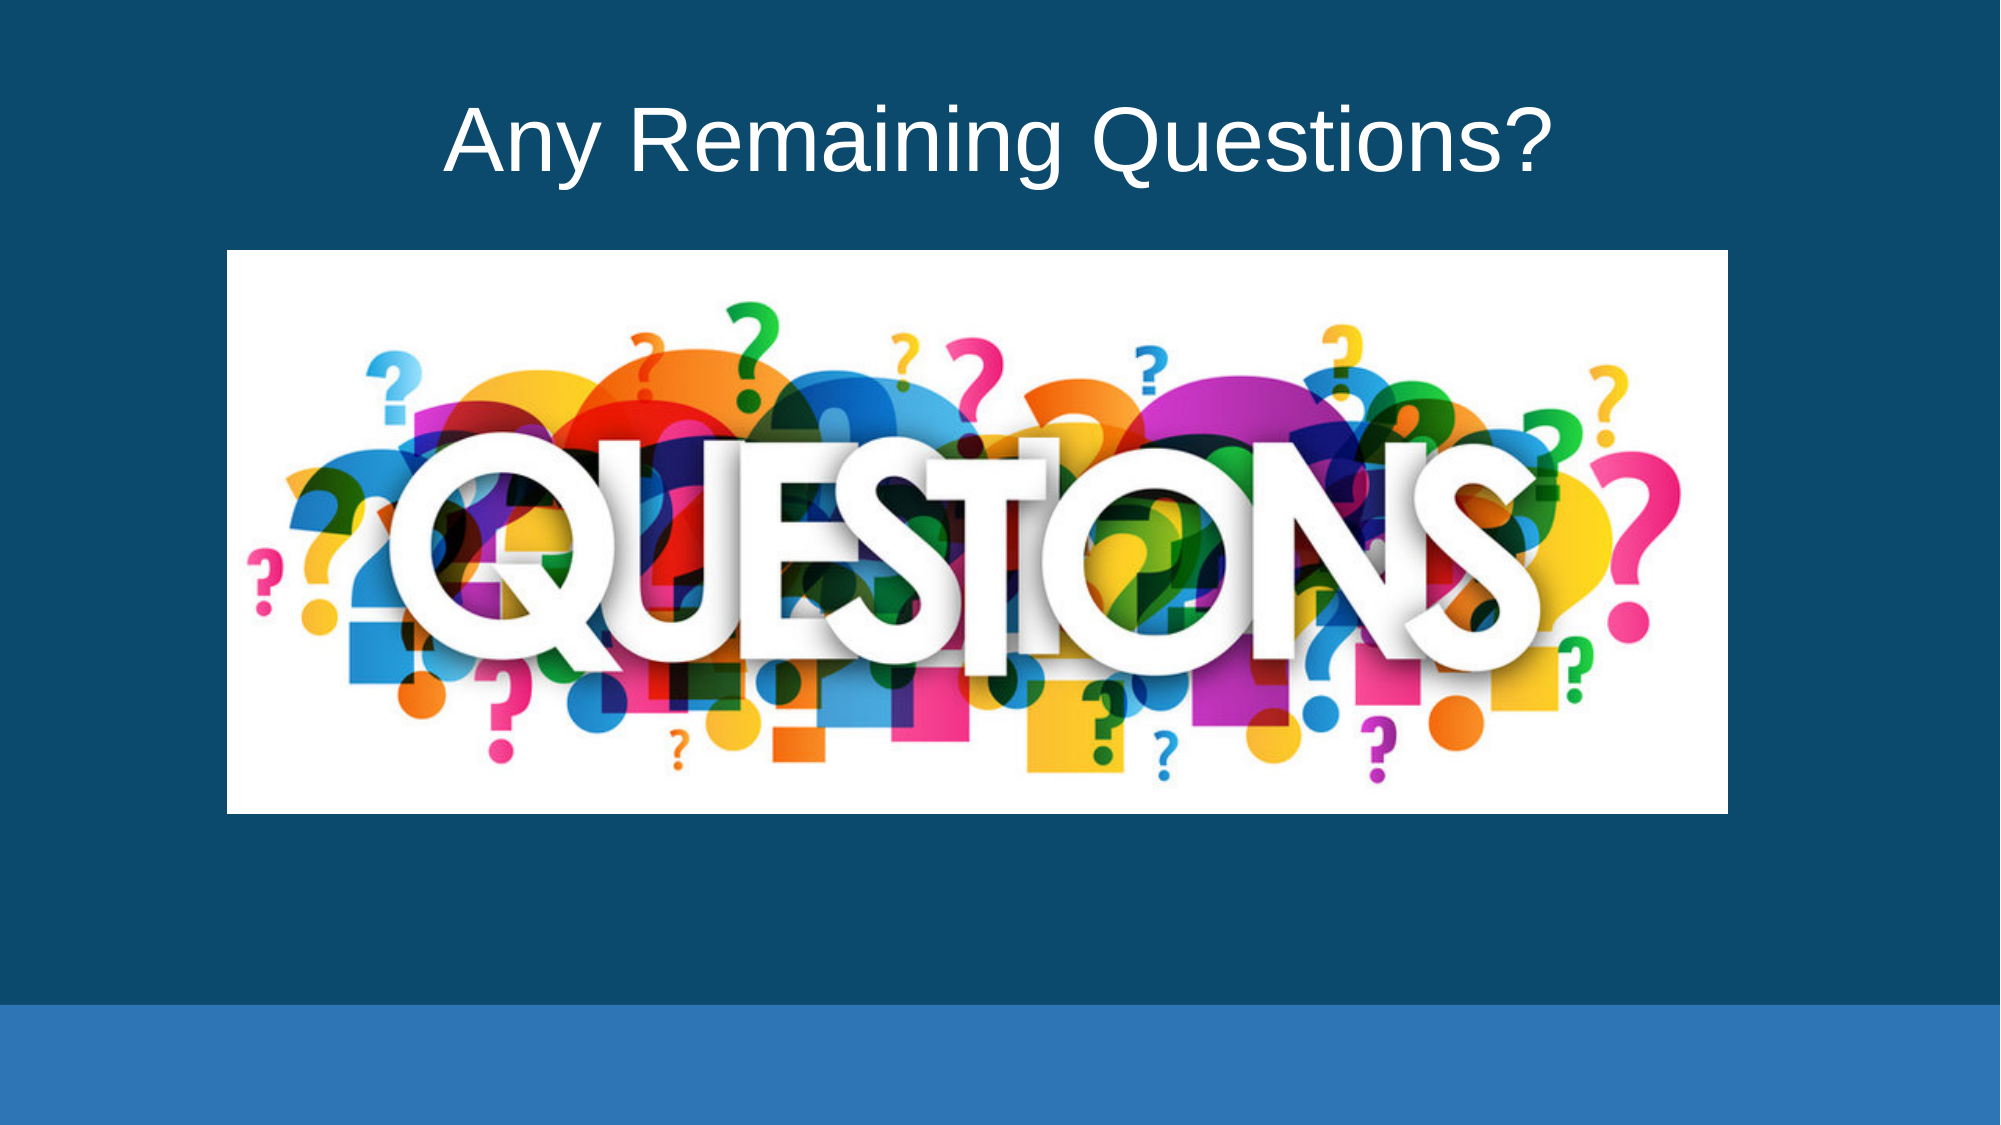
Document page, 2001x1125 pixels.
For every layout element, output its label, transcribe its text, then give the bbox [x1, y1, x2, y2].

title Any Remaining Questions? [24, 33, 1975, 251]
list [227, 250, 1728, 814]
